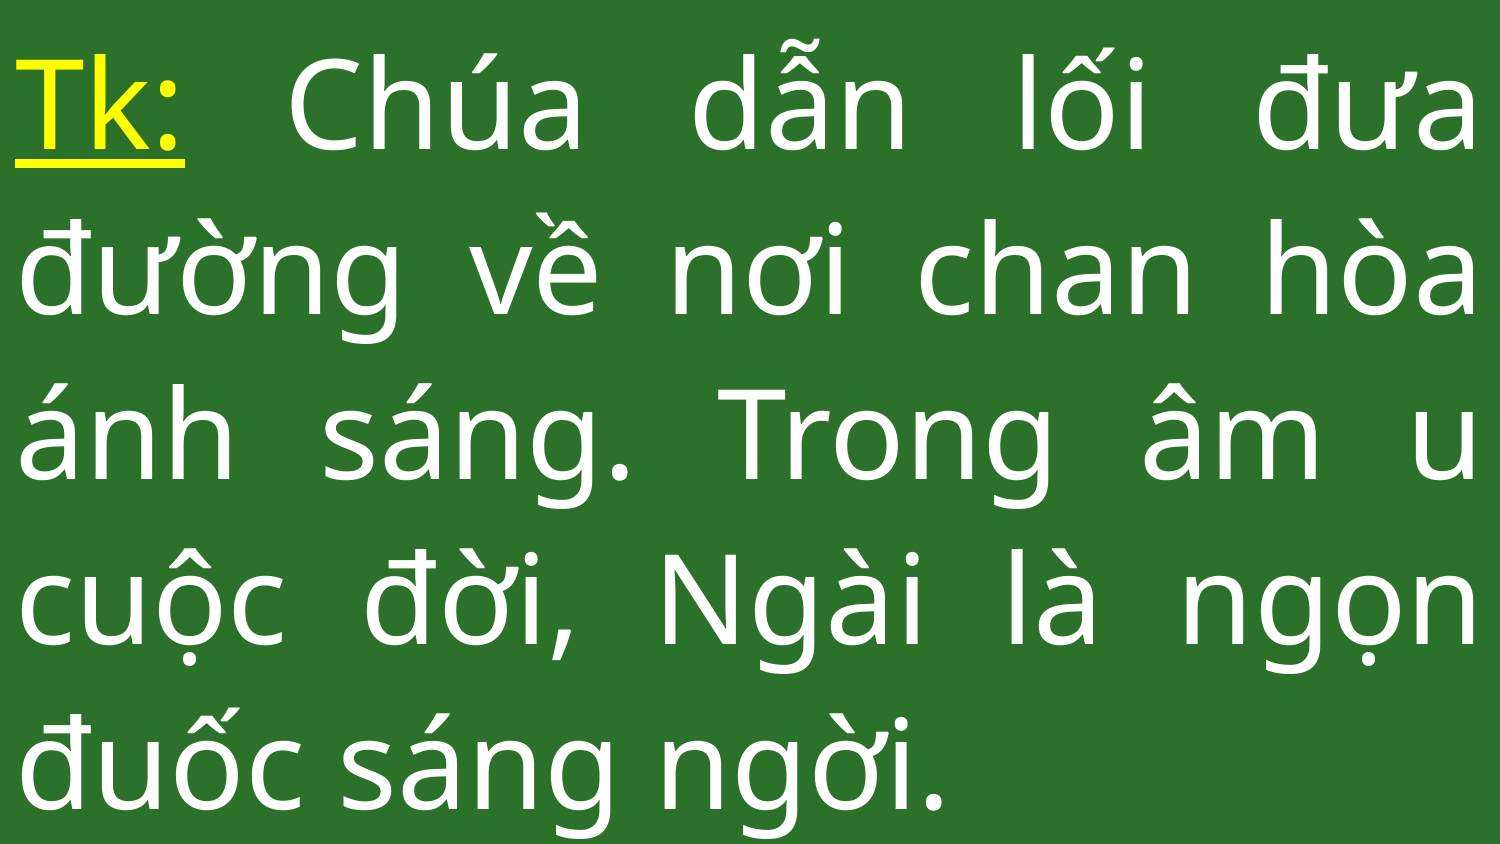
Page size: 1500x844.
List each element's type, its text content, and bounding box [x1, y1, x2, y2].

title Tk: Chúa dẫn lối đưa đường về nơi chan hòa ánh sáng. Trong âm u cuộc đời, Ngài là ngọn đuốc sáng ngời. [0, 0, 1500, 844]
